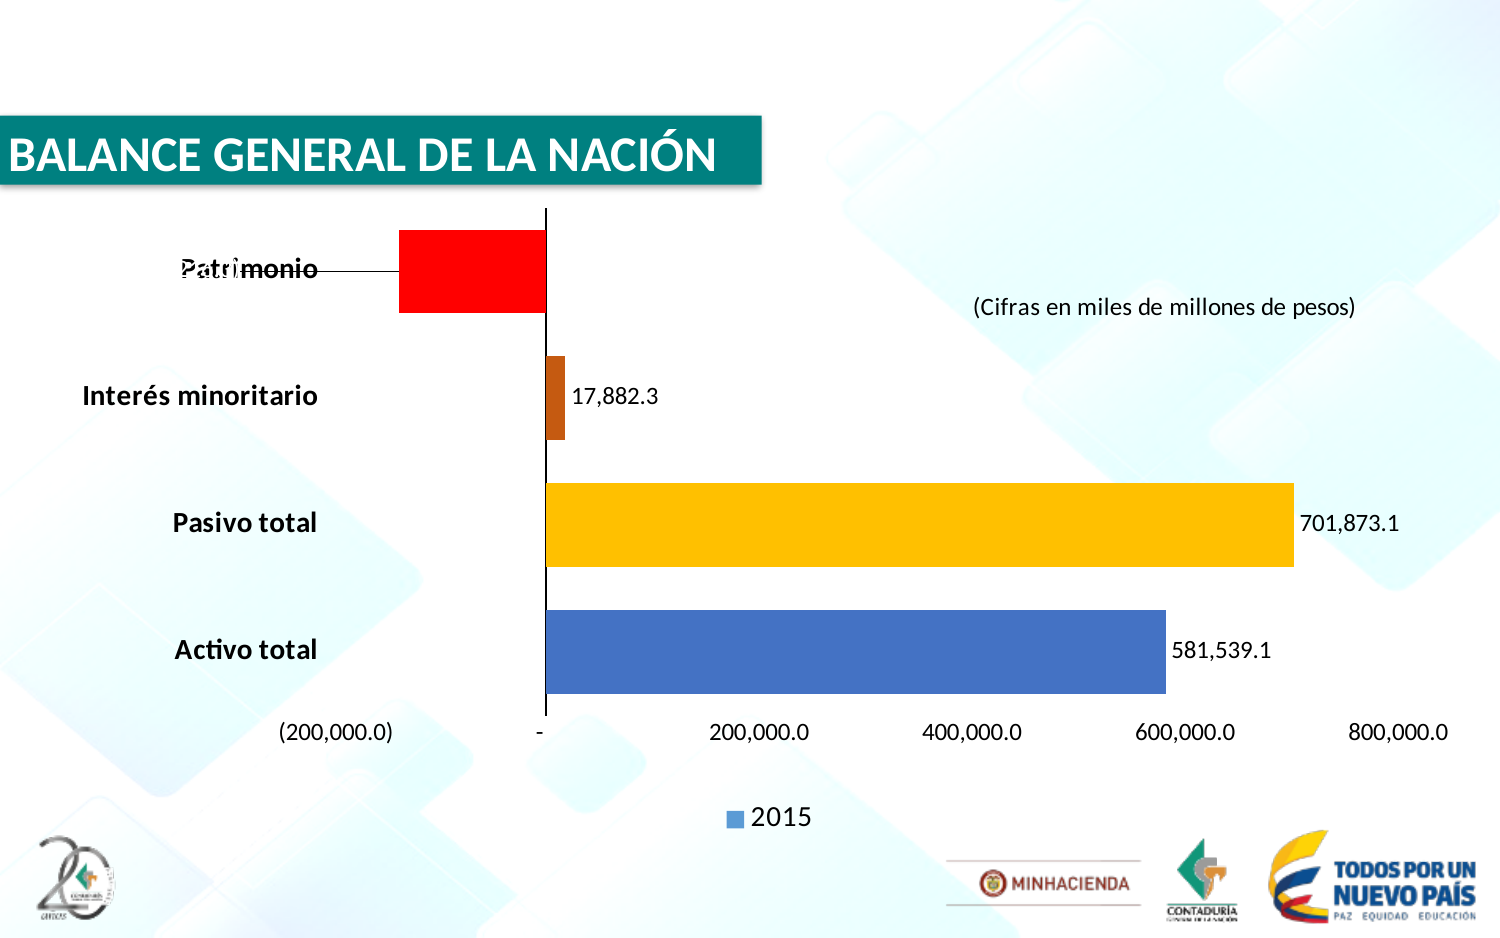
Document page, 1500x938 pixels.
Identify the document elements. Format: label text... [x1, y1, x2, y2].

picture [937, 847, 1148, 933]
text_box BALANCE GENERAL DE LA NACIÓN [0, 114, 898, 257]
picture [1258, 821, 1485, 933]
picture [21, 825, 128, 931]
picture [1165, 847, 1239, 931]
chart [52, 184, 1483, 847]
